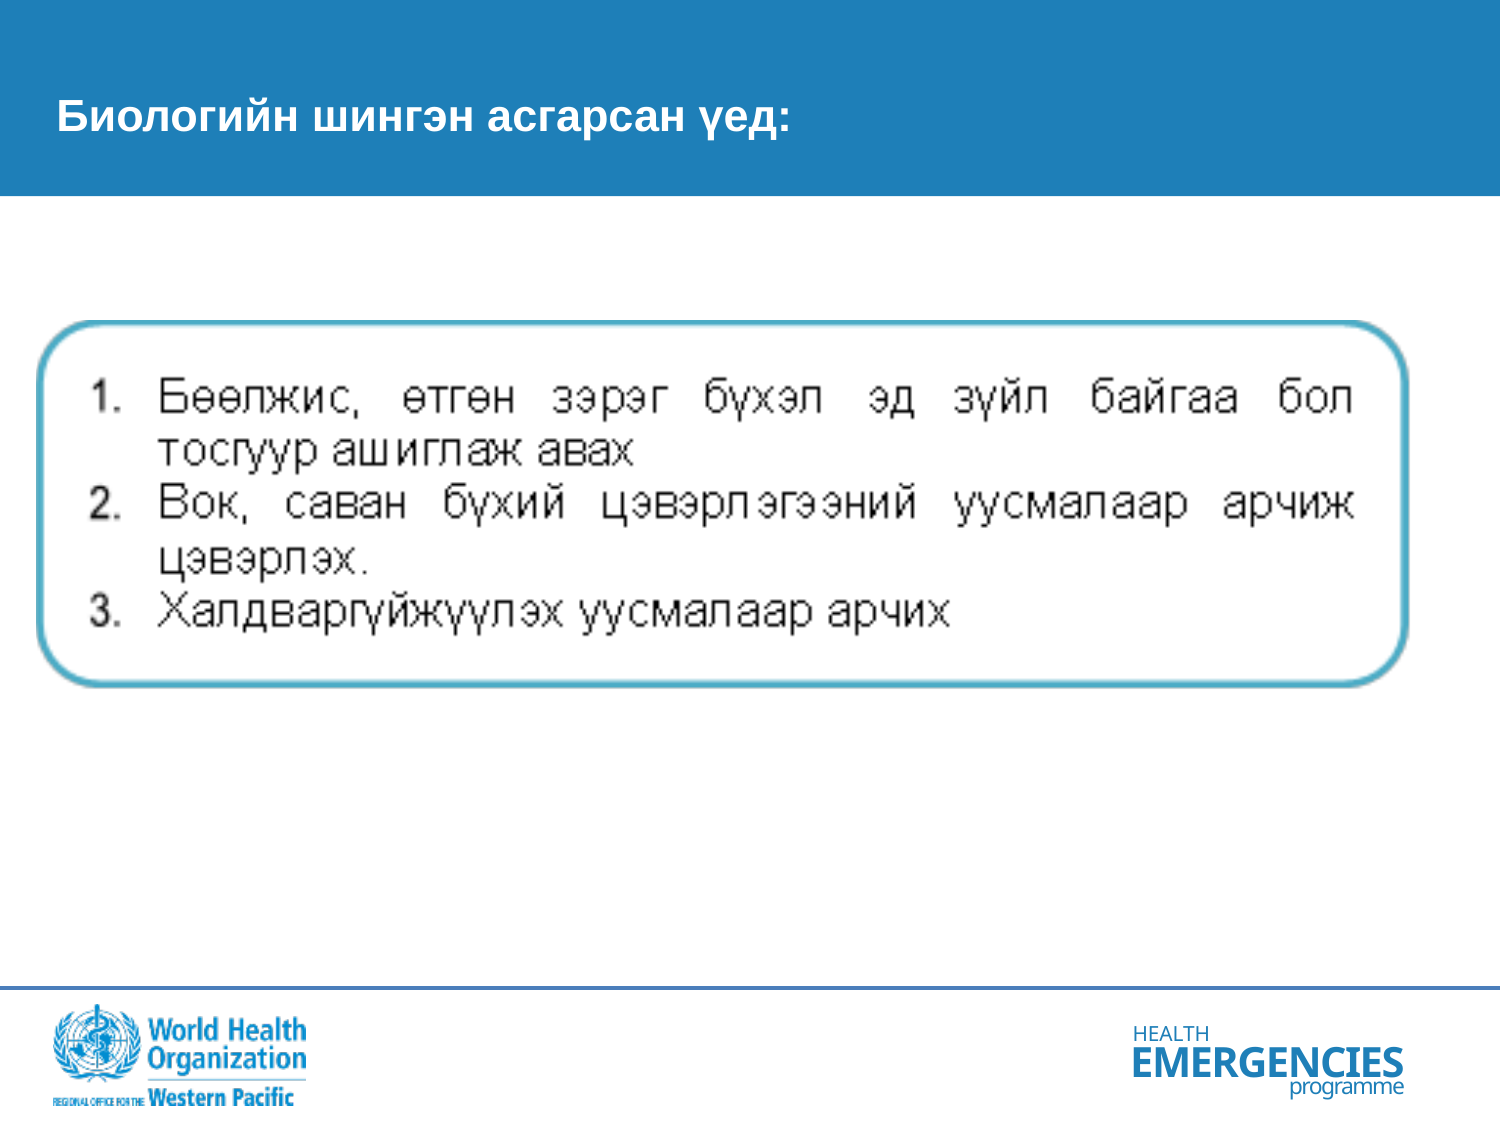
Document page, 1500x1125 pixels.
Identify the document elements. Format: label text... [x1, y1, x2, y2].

picture [53, 1004, 306, 1106]
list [36, 319, 1413, 693]
title Биологийн шингэн асгарсан үед: [41, 78, 1392, 209]
